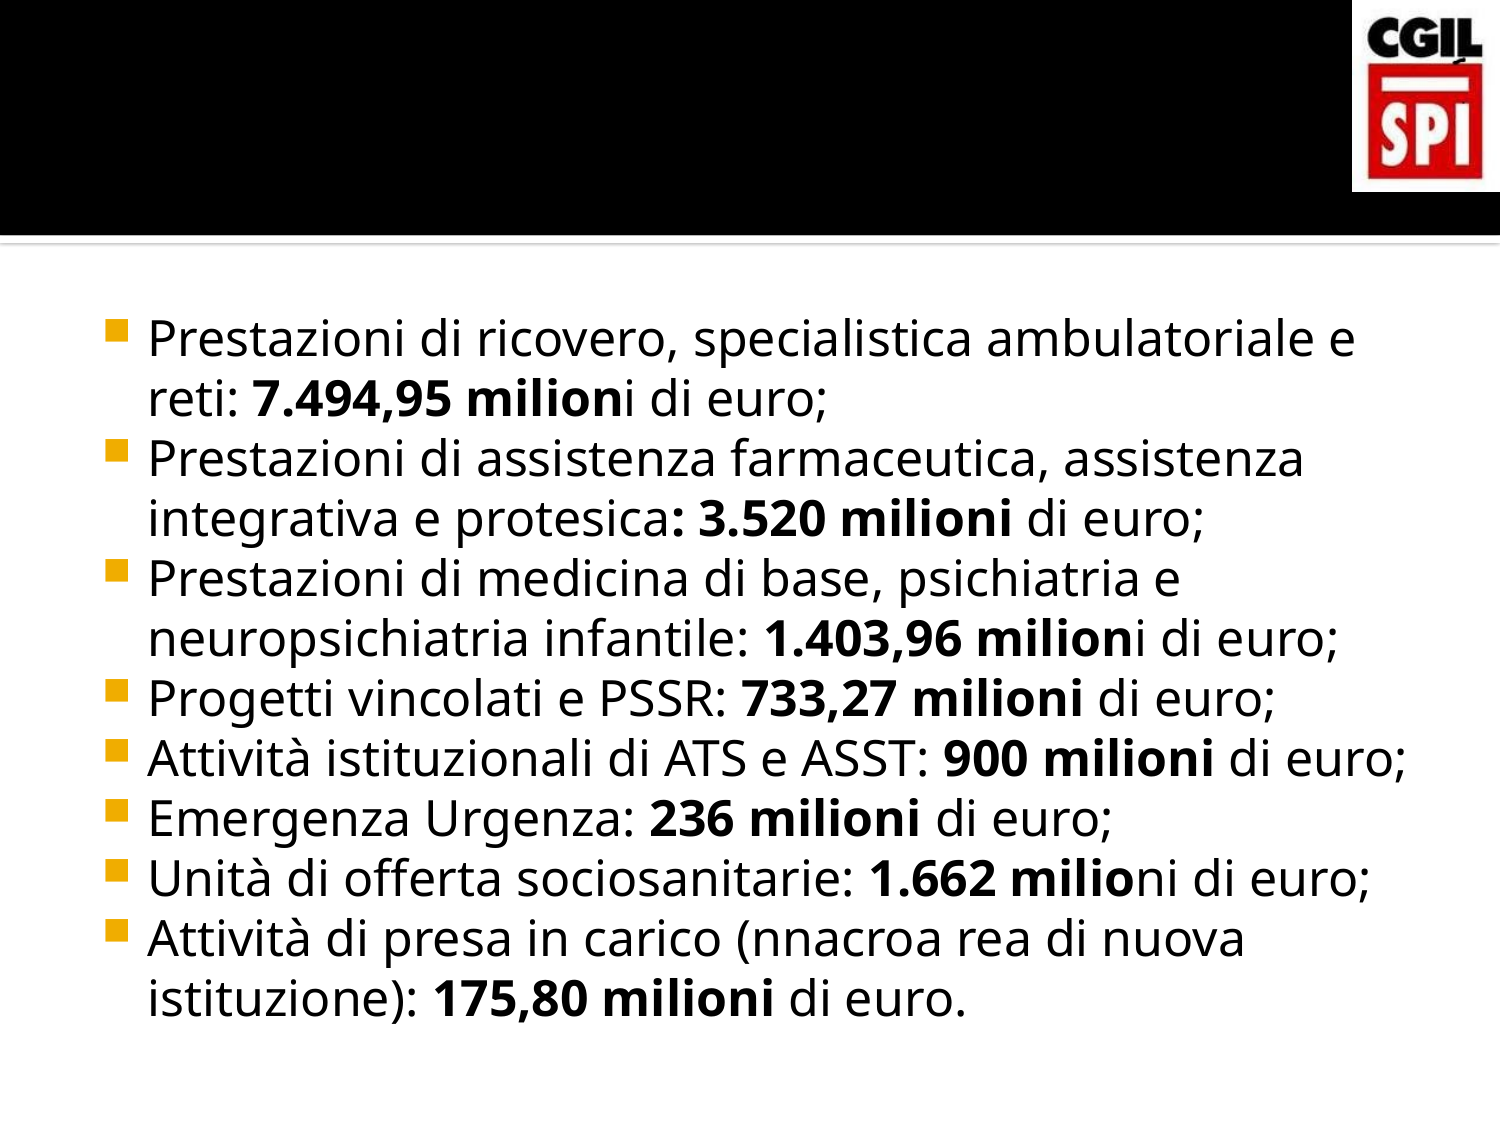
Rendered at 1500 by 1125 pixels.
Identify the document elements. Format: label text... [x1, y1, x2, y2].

picture [1352, 0, 1500, 192]
list Prestazioni di ricovero, specialistica ambulatoriale e reti: 7.494,95 milioni di euro; Prestazioni di assistenza farmaceutica, assistenza integrativa e protesica: 3.520 milioni di euro; Prestazioni di medicina di base, psichiatria e neuropsichiatria infantile: 1.403,96 milioni di euro; Progetti vincolati e PSSR: 733,27 milioni di euro; Attività istituzionali di ATS e ASST: 900 milioni di euro; Emergenza Urgenza: 236 milioni di euro; Unità di offerta sociosanitarie: 1.662 milioni di euro; Attività di presa in carico (nnacroa rea di nuova istituzione): 175,80 milioni di euro. [75, 291, 1425, 1050]
